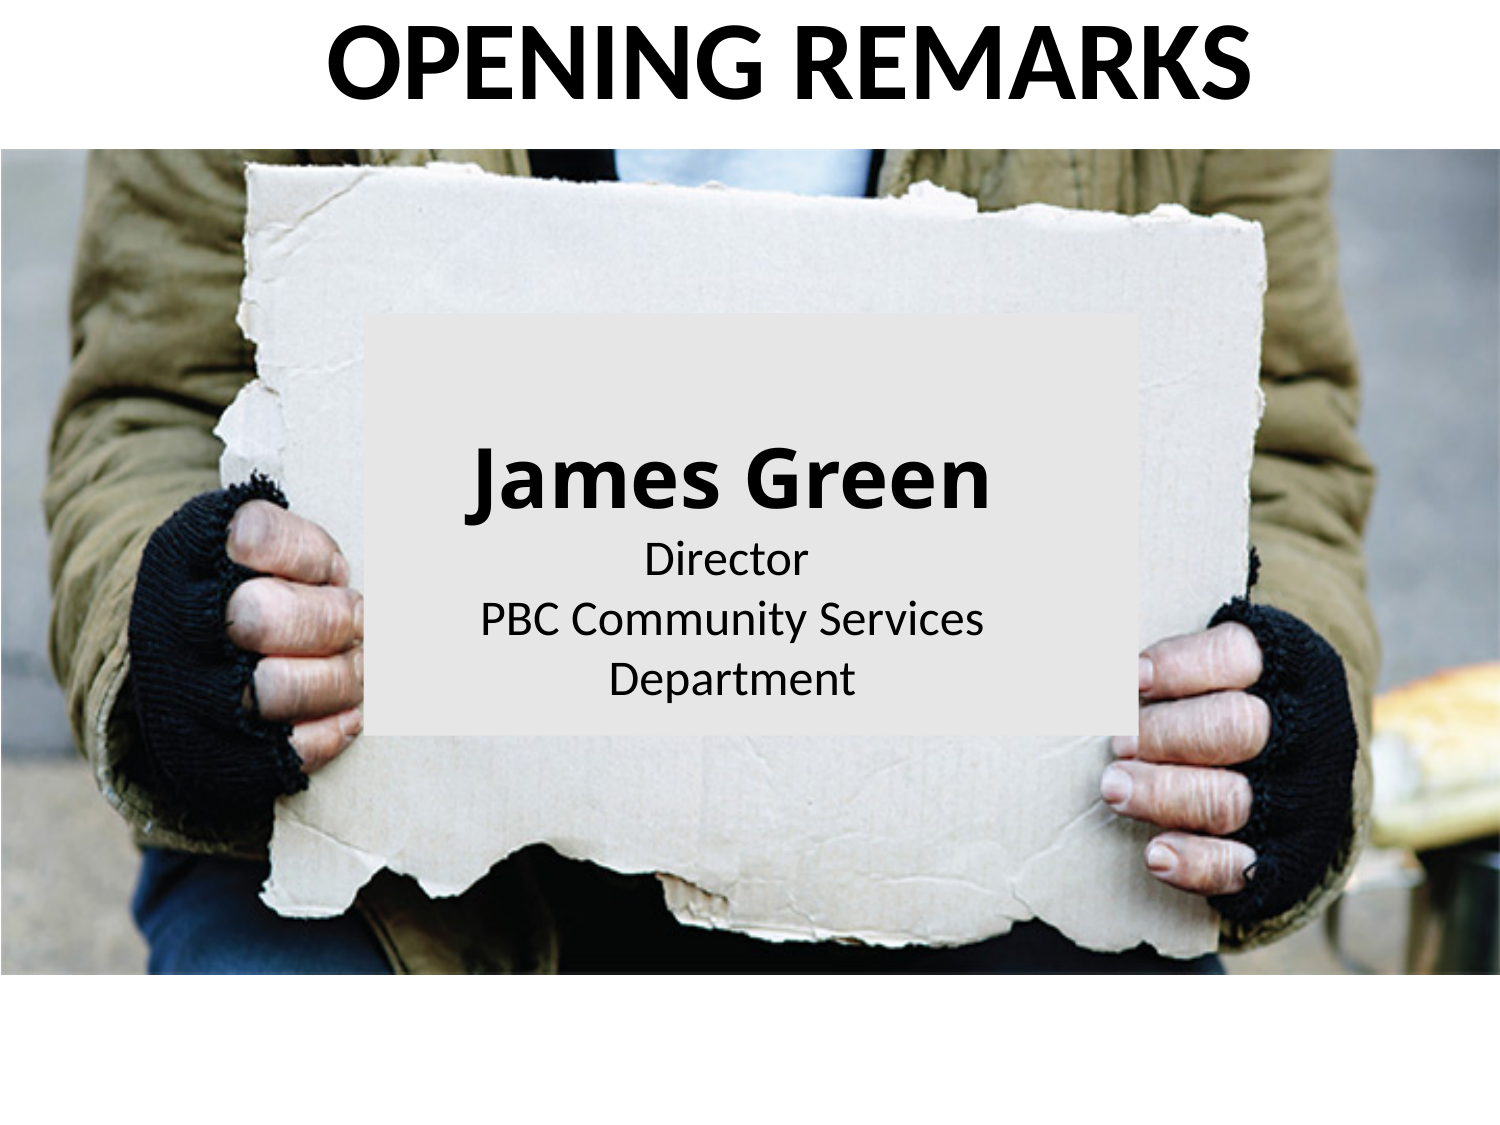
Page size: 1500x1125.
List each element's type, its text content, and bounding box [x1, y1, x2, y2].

picture [1, 149, 1500, 975]
text_box OPENING REMARKS [311, 0, 1295, 130]
